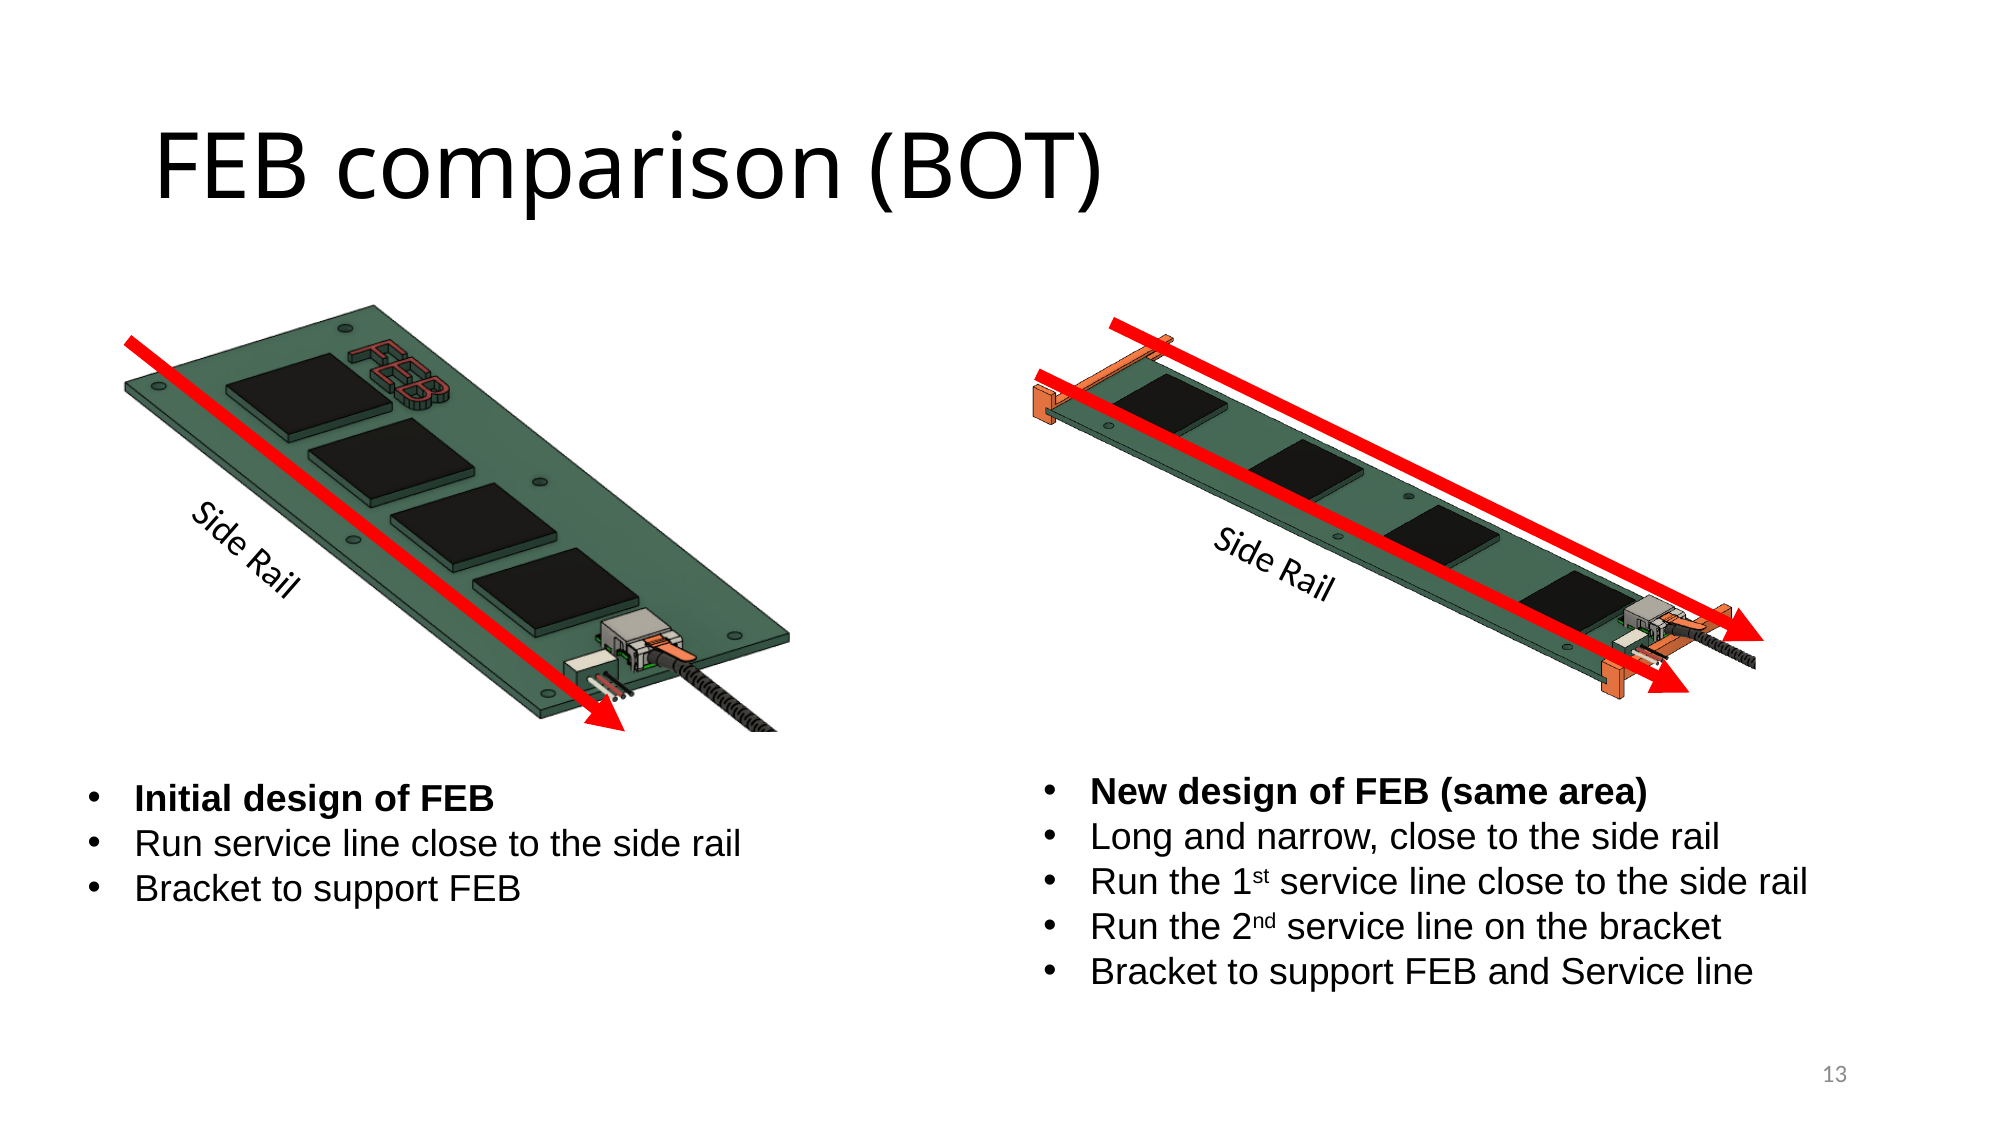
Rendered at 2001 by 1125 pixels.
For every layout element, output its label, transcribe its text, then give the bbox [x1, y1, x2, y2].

title FEB comparison (BOT) [137, 59, 1863, 278]
text_box New design of FEB (same area) Long and narrow, close to the side rail Run the 1st service line close to the side rail Run the 2nd service line on the bracket Bracket to support FEB and Service line [1028, 759, 1985, 1045]
picture [117, 297, 805, 732]
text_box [127, 339, 625, 732]
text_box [1111, 322, 1764, 641]
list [1028, 322, 1756, 707]
text_box Initial design of FEB Run service line close to the side rail Bracket to support FEB [72, 766, 1028, 962]
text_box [1036, 374, 1690, 693]
slide_number 13 [1412, 1045, 1863, 1103]
